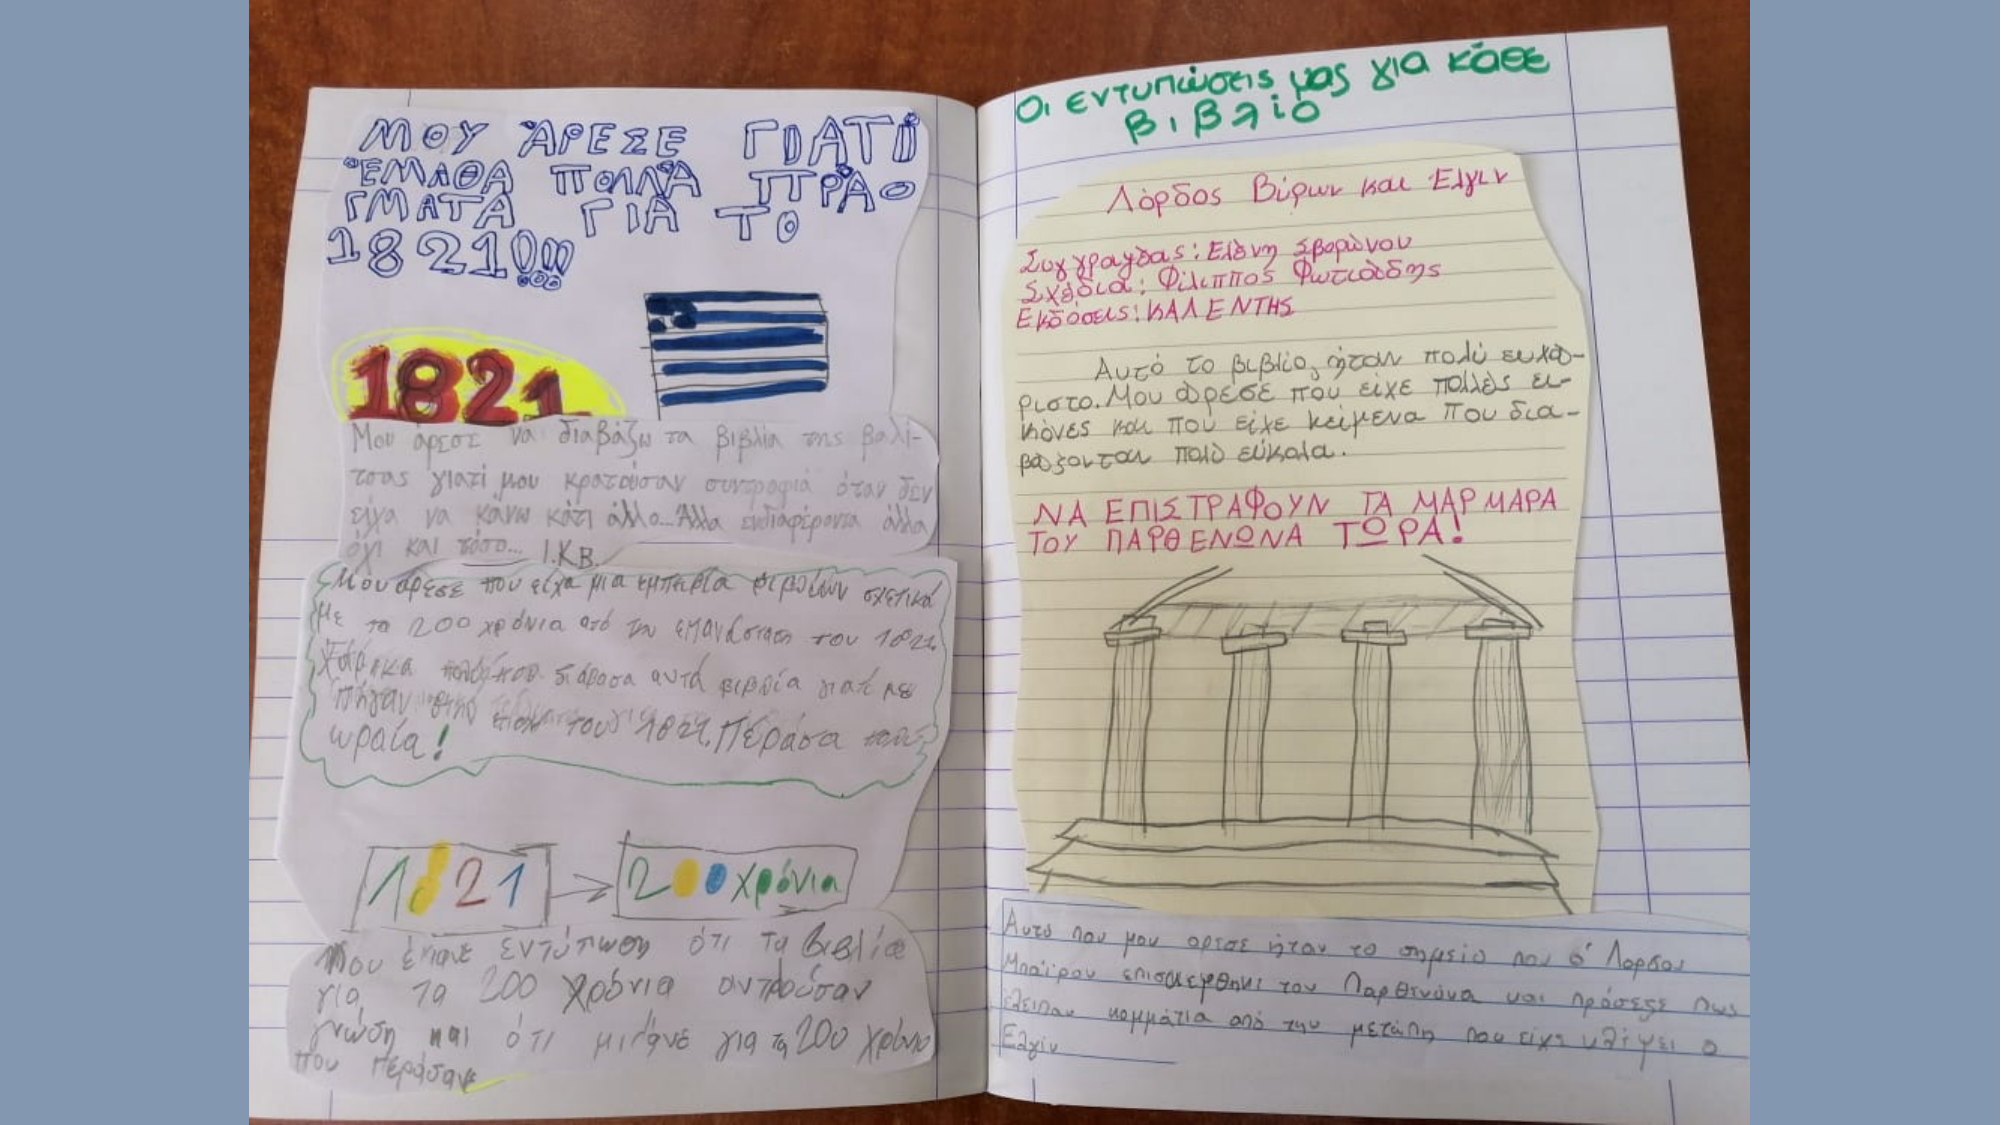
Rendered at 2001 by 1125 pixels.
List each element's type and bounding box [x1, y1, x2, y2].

picture [249, 0, 1750, 1125]
